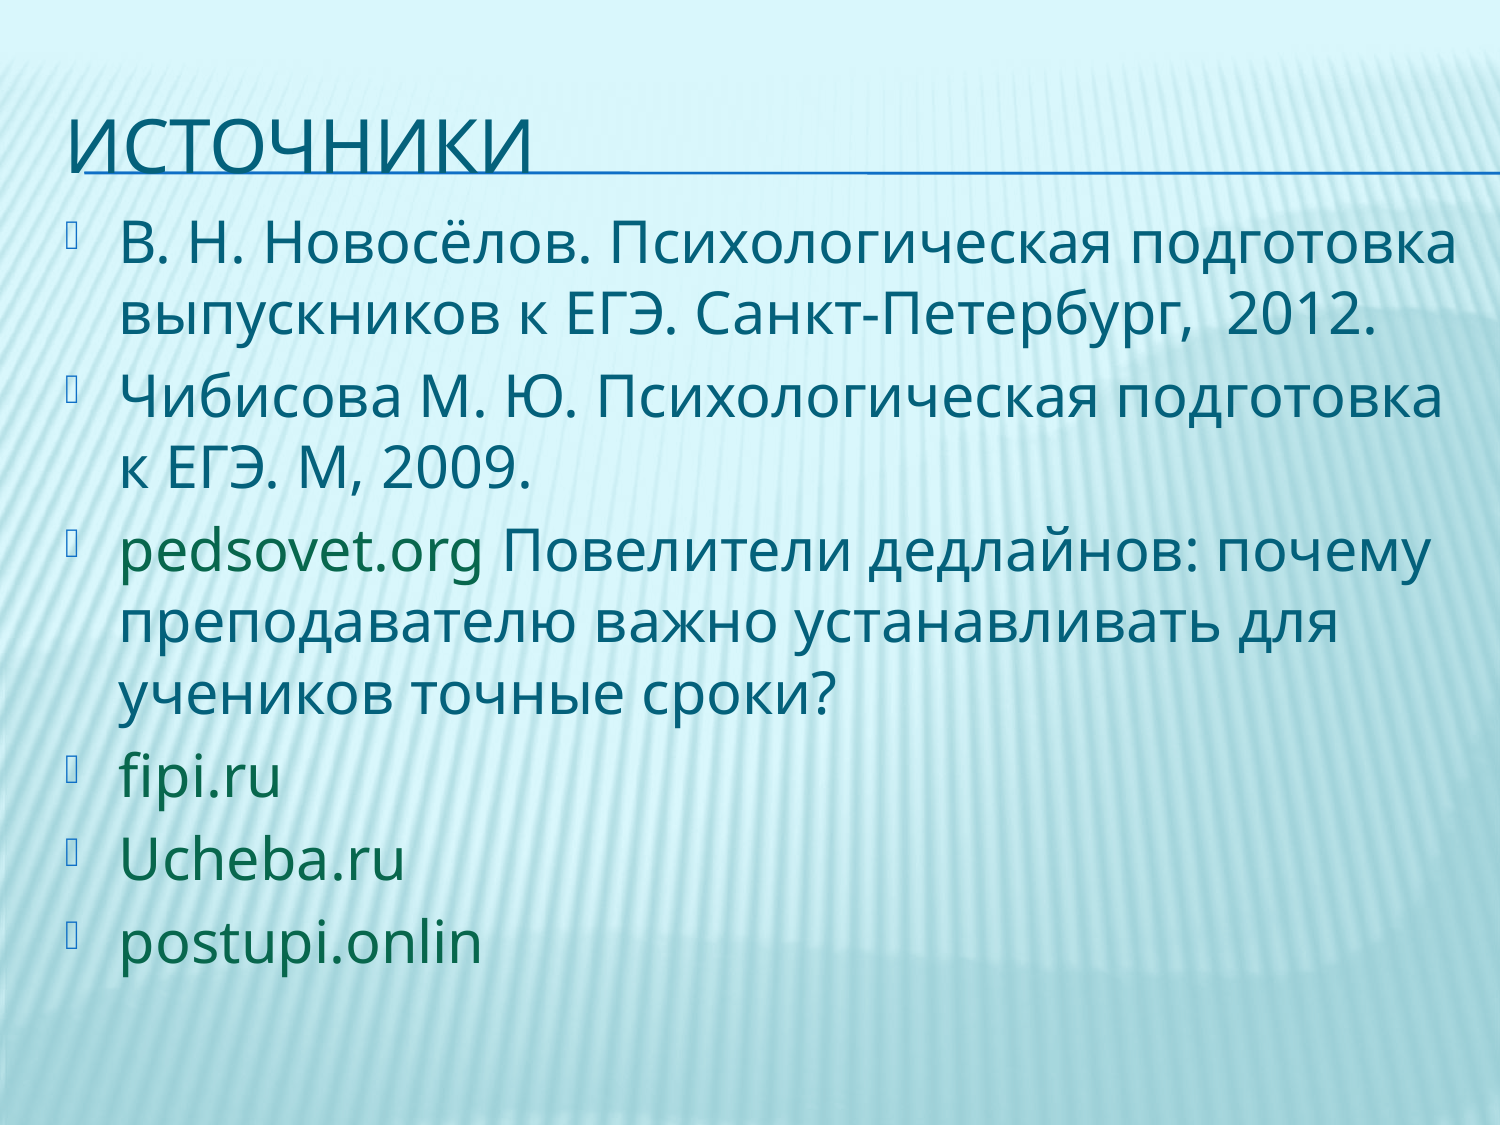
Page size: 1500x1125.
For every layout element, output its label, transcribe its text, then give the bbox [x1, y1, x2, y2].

list В. Н. Новосёлов. Психологическая подготовка выпускников к ЕГЭ. Санкт-Петербург, 2012. Чибисова М. Ю. Психологическая подготовка к ЕГЭ. М, 2009. pedsovet.org Повелители дедлайнов: почему преподавателю важно устанавливать для учеников точные сроки? fipi.ru Ucheba.ru postupi.onlin [50, 196, 1475, 1059]
title источники [50, 75, 1475, 196]
